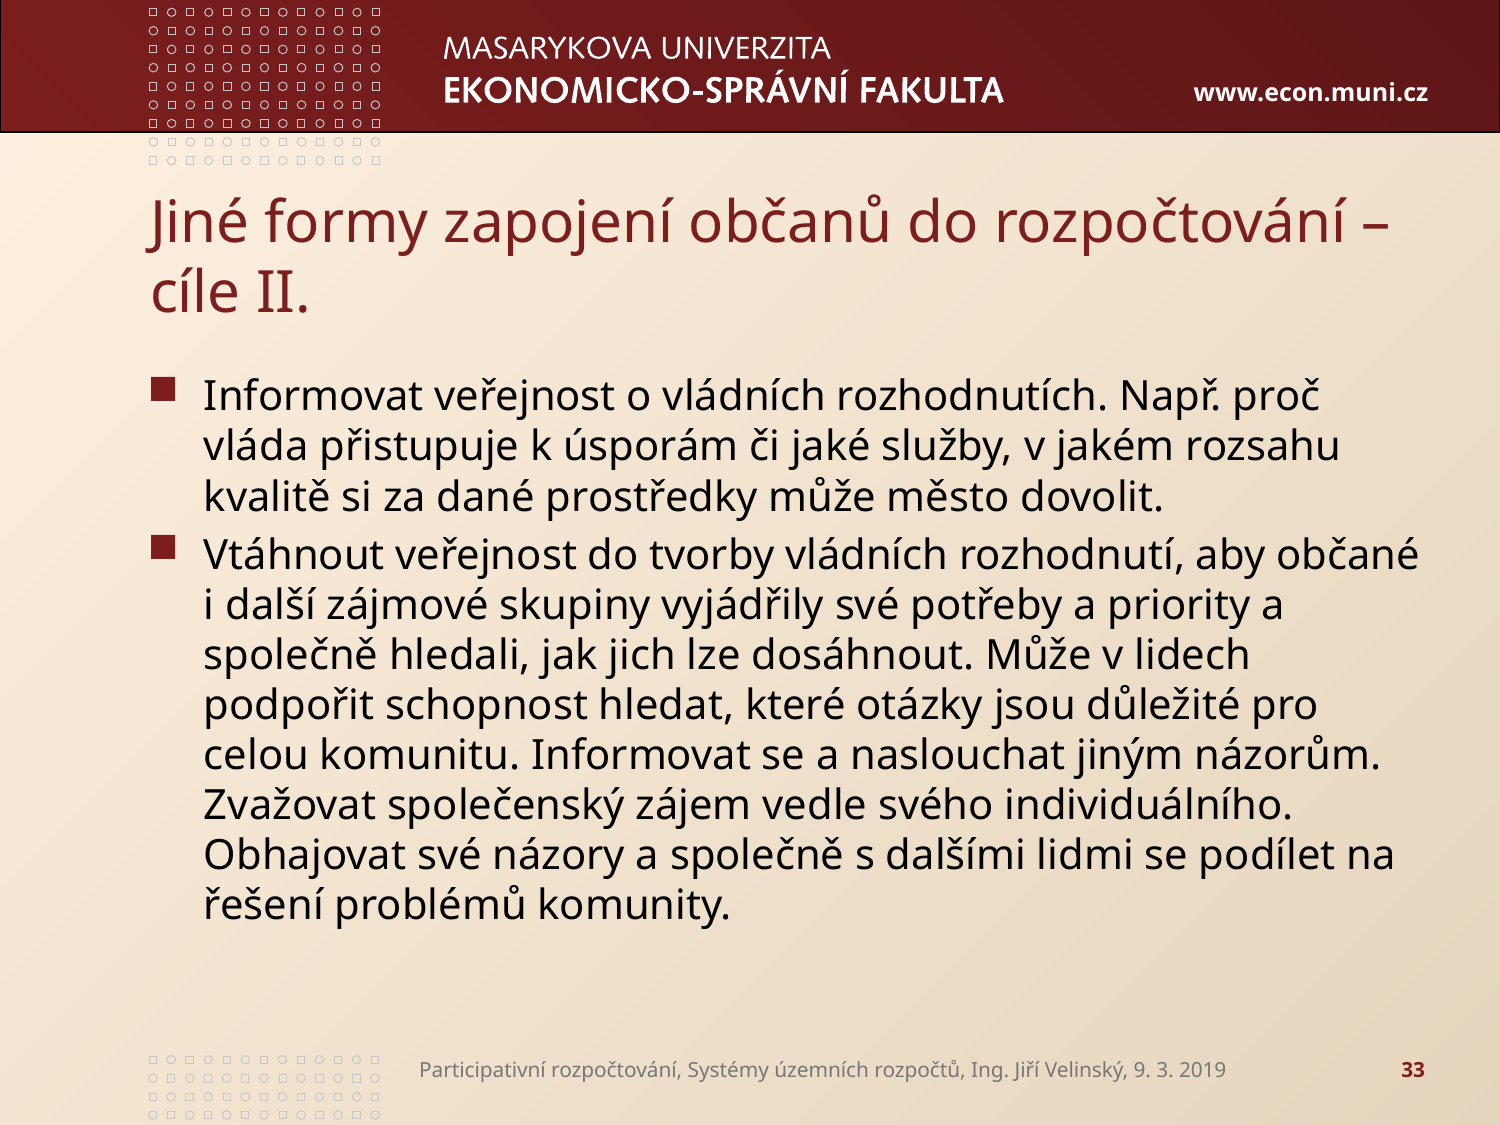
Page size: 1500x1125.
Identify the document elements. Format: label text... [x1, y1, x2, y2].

slide_number 33 [1316, 1056, 1425, 1100]
title Jiné formy zapojení občanů do rozpočtování – cíle II. [150, 184, 1425, 268]
footer Participativní rozpočtování, Systémy územních rozpočtů, Ing. Jiří Velinský, 9. 3. 2019 [419, 1056, 1316, 1100]
list Informovat veřejnost o vládních rozhodnutích. Např. proč vláda přistupuje k úsporám či jaké služby, v jakém rozsahu kvalitě si za dané prostředky může město dovolit. Vtáhnout veřejnost do tvorby vládních rozhodnutí, aby občané i další zájmové skupiny vyjádřily své potřeby a priority a společně hledali, jak jich lze dosáhnout. Může v lidech podpořit schopnost hledat, které otázky jsou důležité pro celou komunitu. Informovat se a naslouchat jiným názorům. Zvažovat společenský zájem vedle svého individuálního. Obhajovat své názory a společně s dalšími lidmi se podílet na řešení problémů komunity. [147, 290, 1423, 1006]
